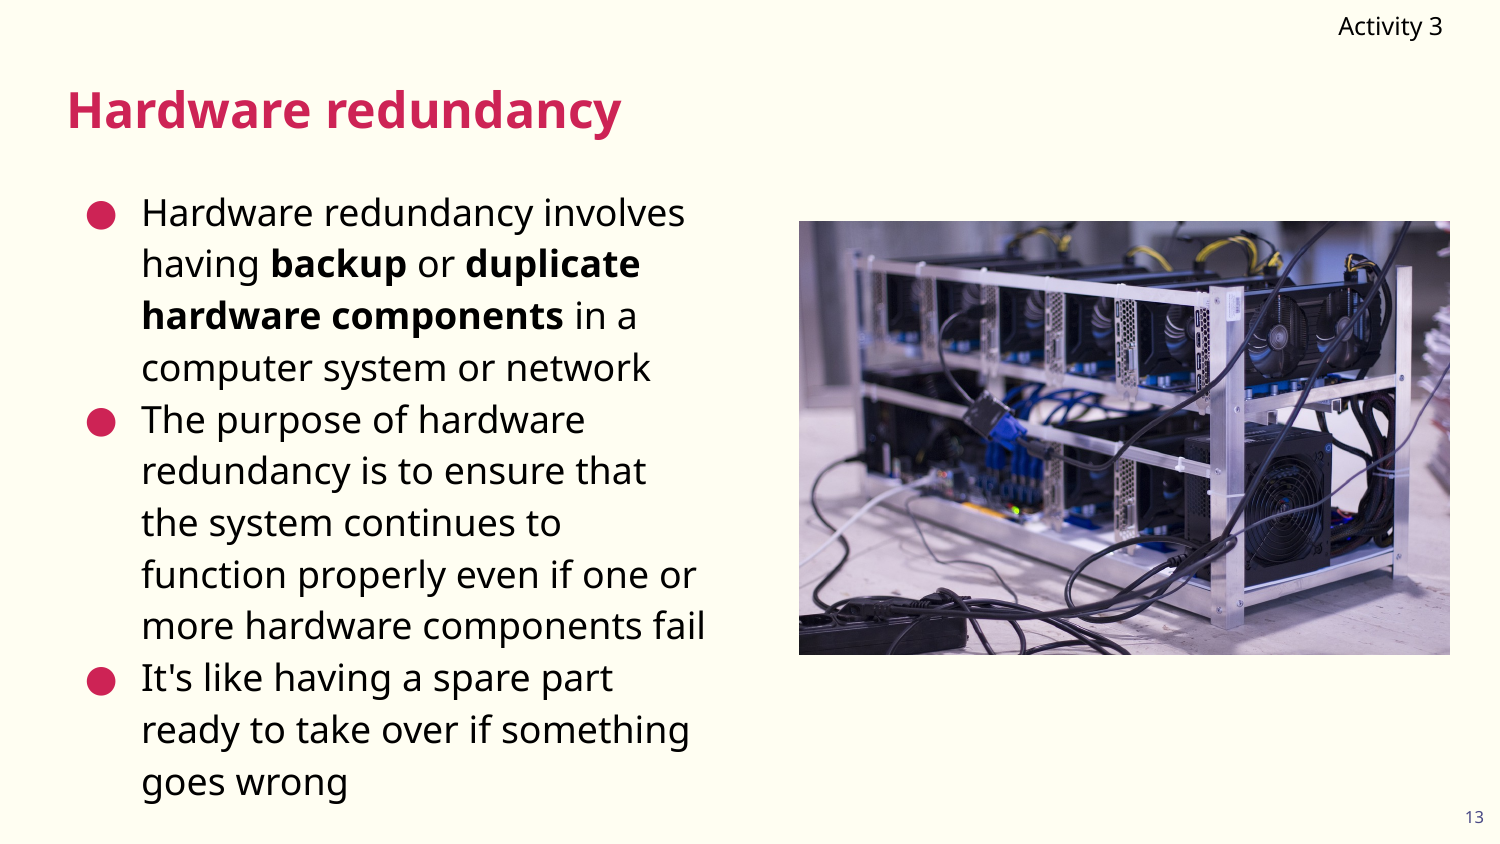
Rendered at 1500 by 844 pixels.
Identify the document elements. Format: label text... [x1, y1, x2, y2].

title Hardware redundancy [51, 51, 1449, 166]
picture [799, 221, 1450, 656]
slide_number 13 [1448, 792, 1500, 844]
list Hardware redundancy involves having backup or duplicate hardware components in a computer system or network The purpose of hardware redundancy is to ensure that the system continues to function properly even if one or more hardware components fail It's like having a spare part ready to take over if something goes wrong [51, 166, 723, 768]
subtitle Activity 3 [1122, 0, 1444, 51]
